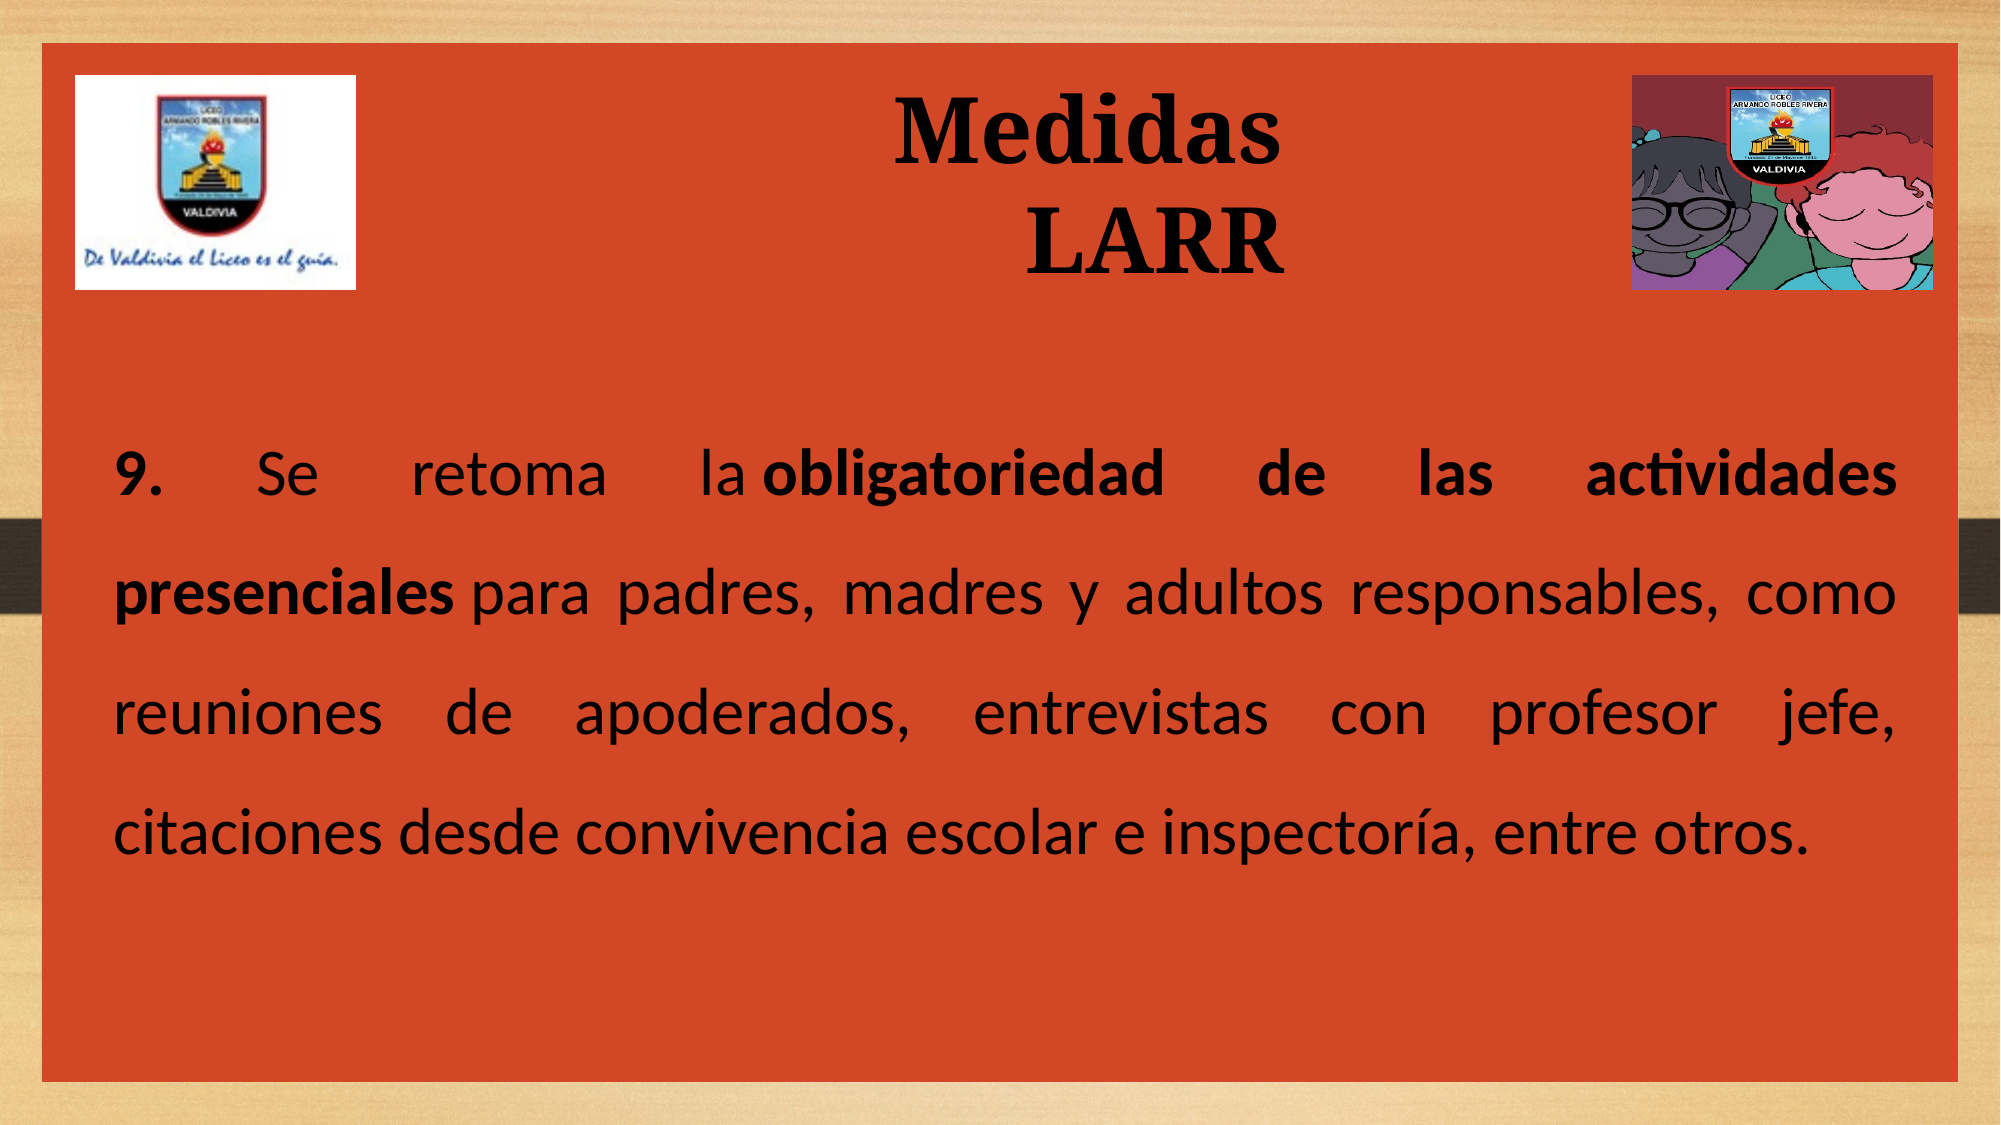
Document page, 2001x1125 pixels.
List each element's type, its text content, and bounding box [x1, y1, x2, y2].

title Medidas LARR [662, 75, 1299, 290]
text_box 9. Se retoma la obligatoriedad de las actividades presenciales para padres, madres y adultos responsables, como reuniones de apoderados, entrevistas con profesor jefe, citaciones desde convivencia escolar e inspectoría, entre otros. [98, 380, 1914, 876]
picture [0, 0, 2001, 1125]
